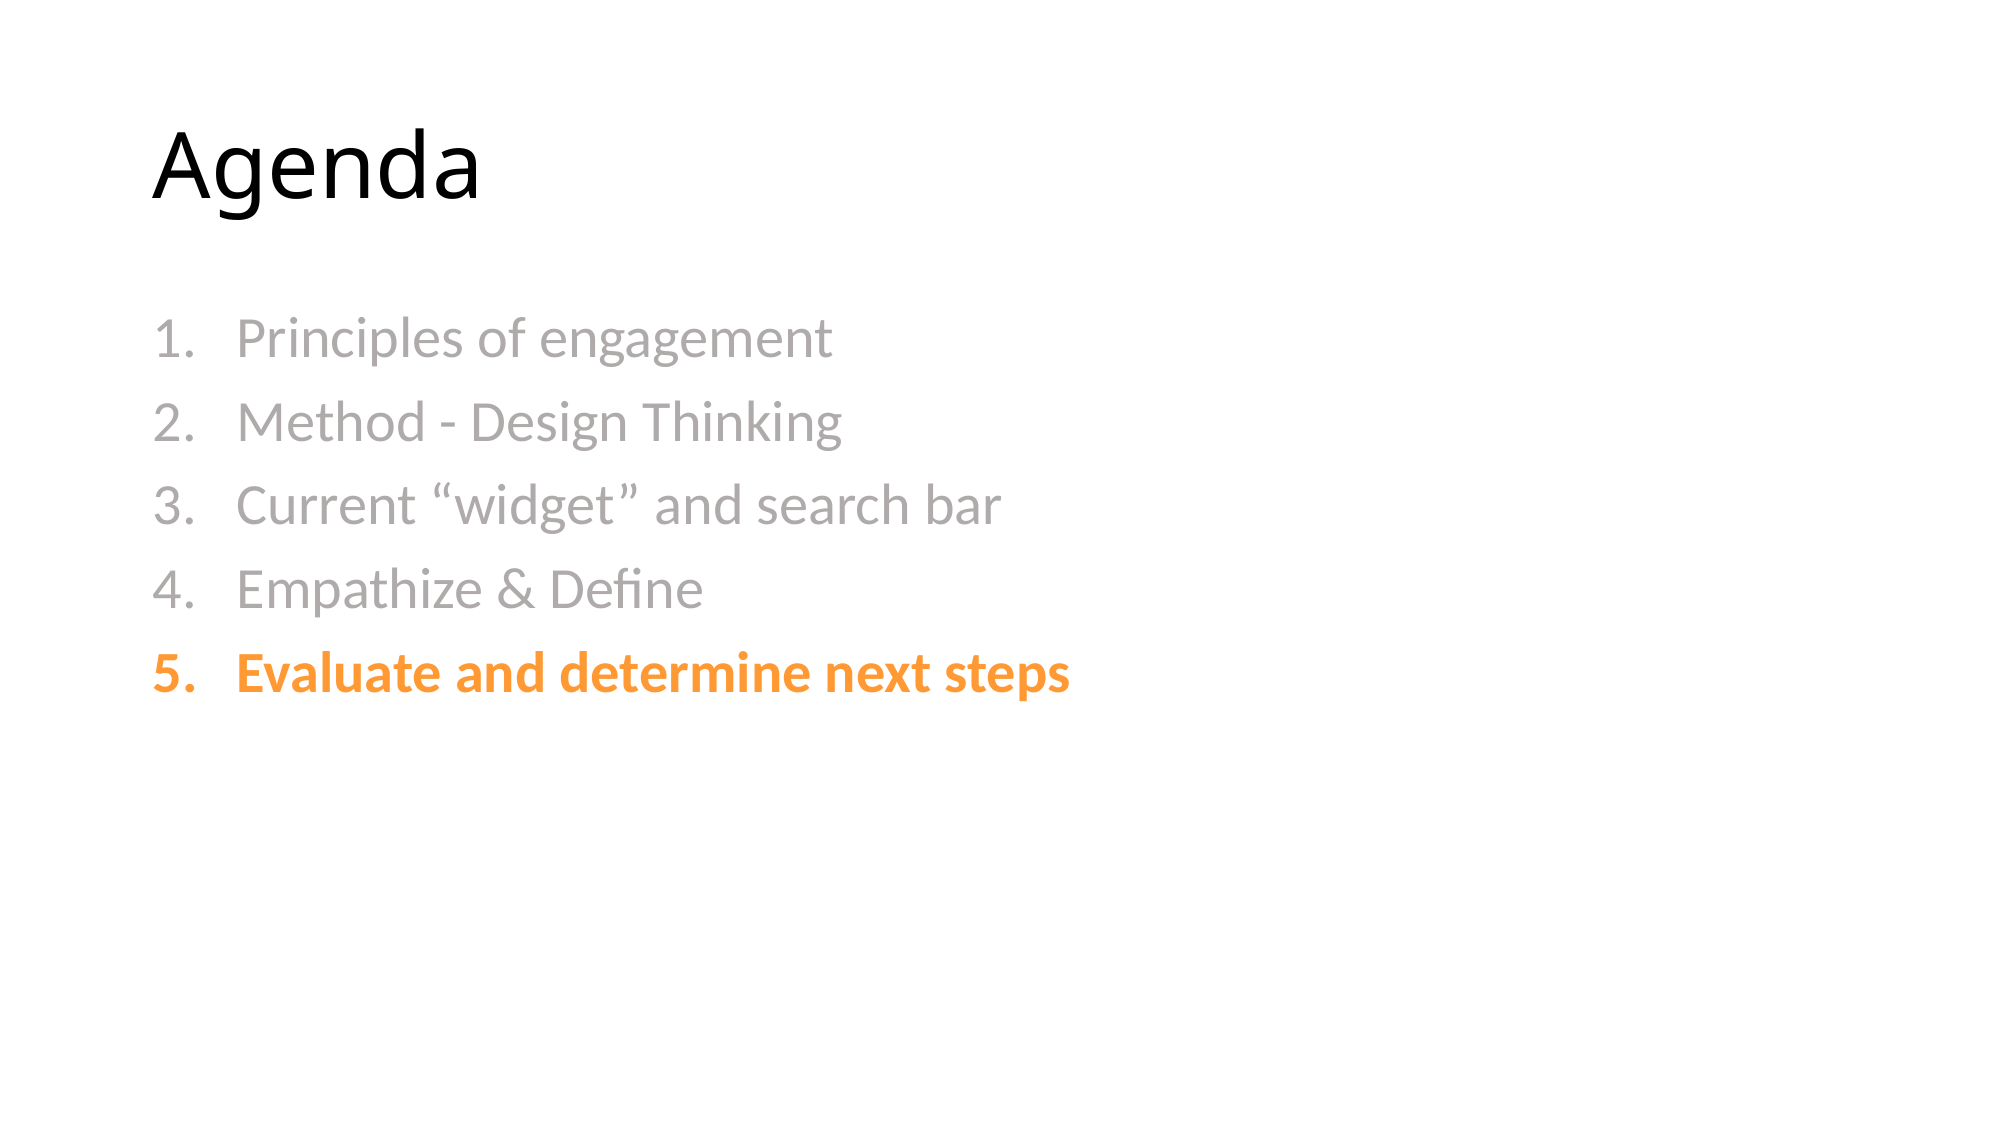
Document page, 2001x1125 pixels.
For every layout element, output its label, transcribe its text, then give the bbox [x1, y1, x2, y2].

title Agenda [137, 59, 1863, 278]
list Principles of engagement Method - Design Thinking Current “widget” and search bar Empathize & Define Evaluate and determine next steps [137, 299, 1863, 1014]
